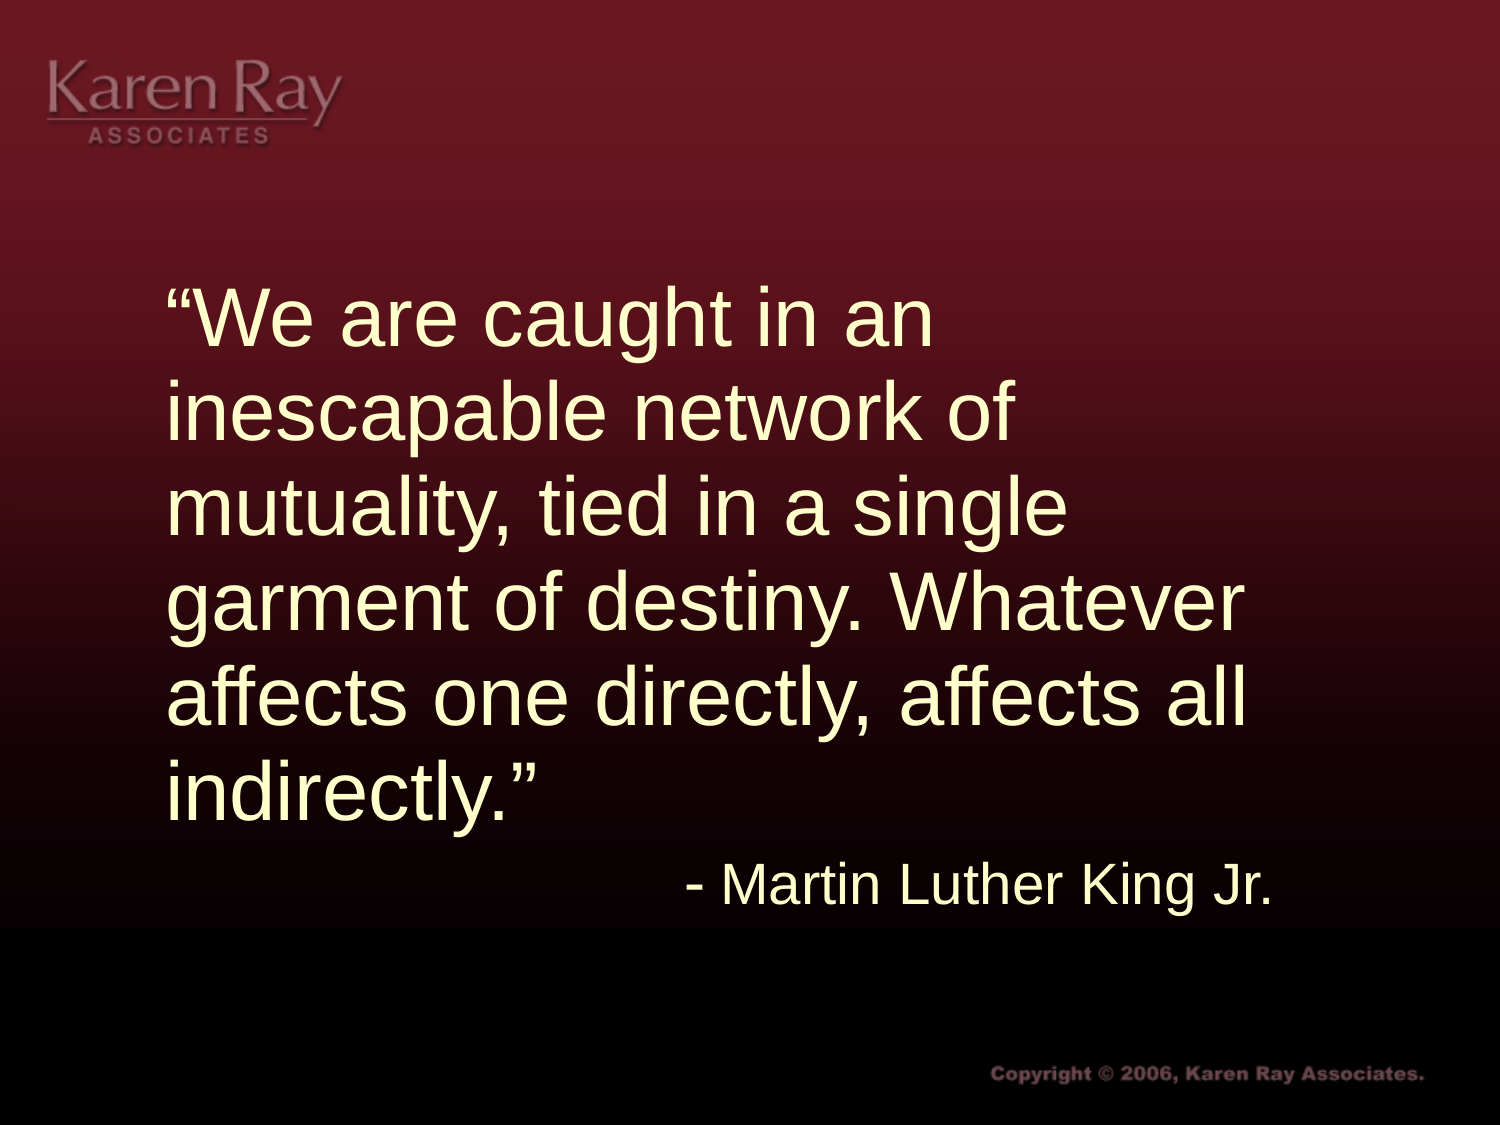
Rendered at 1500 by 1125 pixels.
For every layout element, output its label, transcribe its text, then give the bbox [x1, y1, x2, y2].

picture [0, 0, 1500, 1125]
list “We are caught in an inescapable network of mutuality, tied in a single garment of destiny. Whatever affects one directly, affects all indirectly.”  Martin Luther King Jr. [150, 262, 1400, 975]
